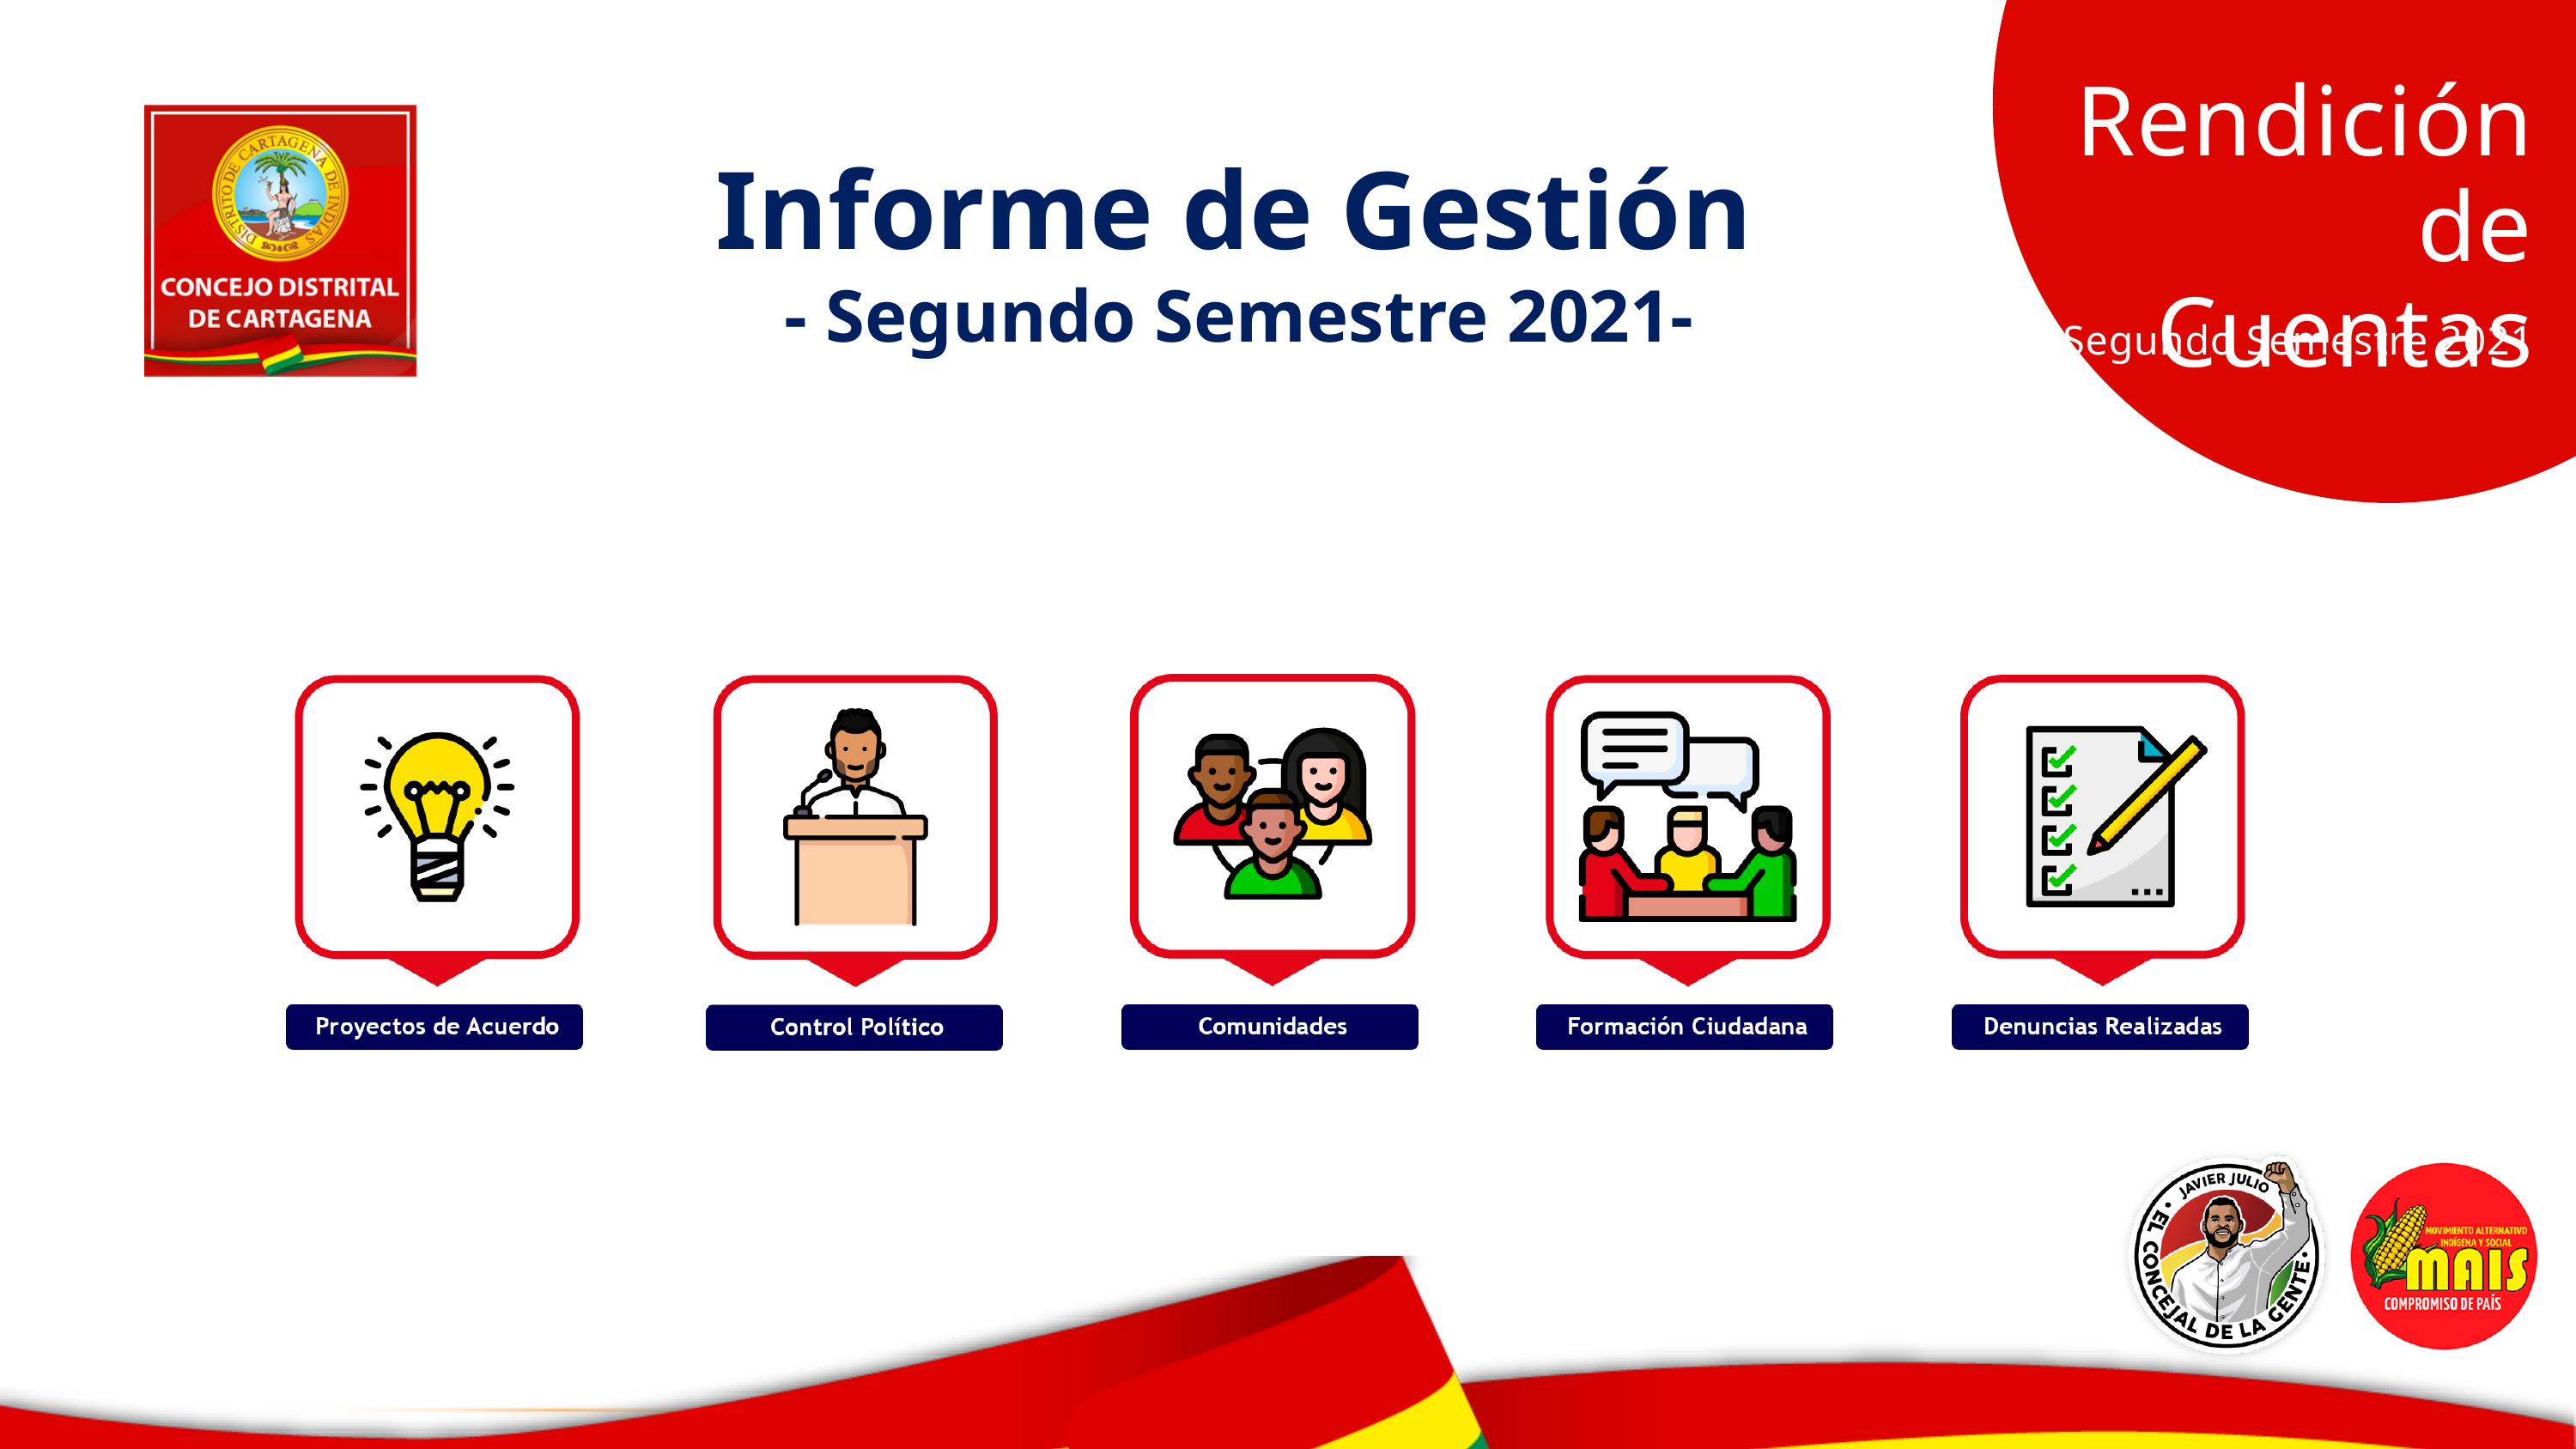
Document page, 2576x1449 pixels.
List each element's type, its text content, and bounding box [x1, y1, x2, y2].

picture [144, 104, 417, 377]
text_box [2044, 64, 2534, 361]
picture [1499, 636, 1876, 1094]
picture [1915, 636, 2291, 1094]
text_box Informe de Gestión - Segundo Semestre 2021- [579, 136, 1918, 307]
picture [248, 636, 625, 1094]
picture [0, 1124, 2576, 1449]
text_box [1990, 0, 2576, 504]
picture [669, 636, 1045, 1094]
picture [1084, 636, 1461, 1094]
